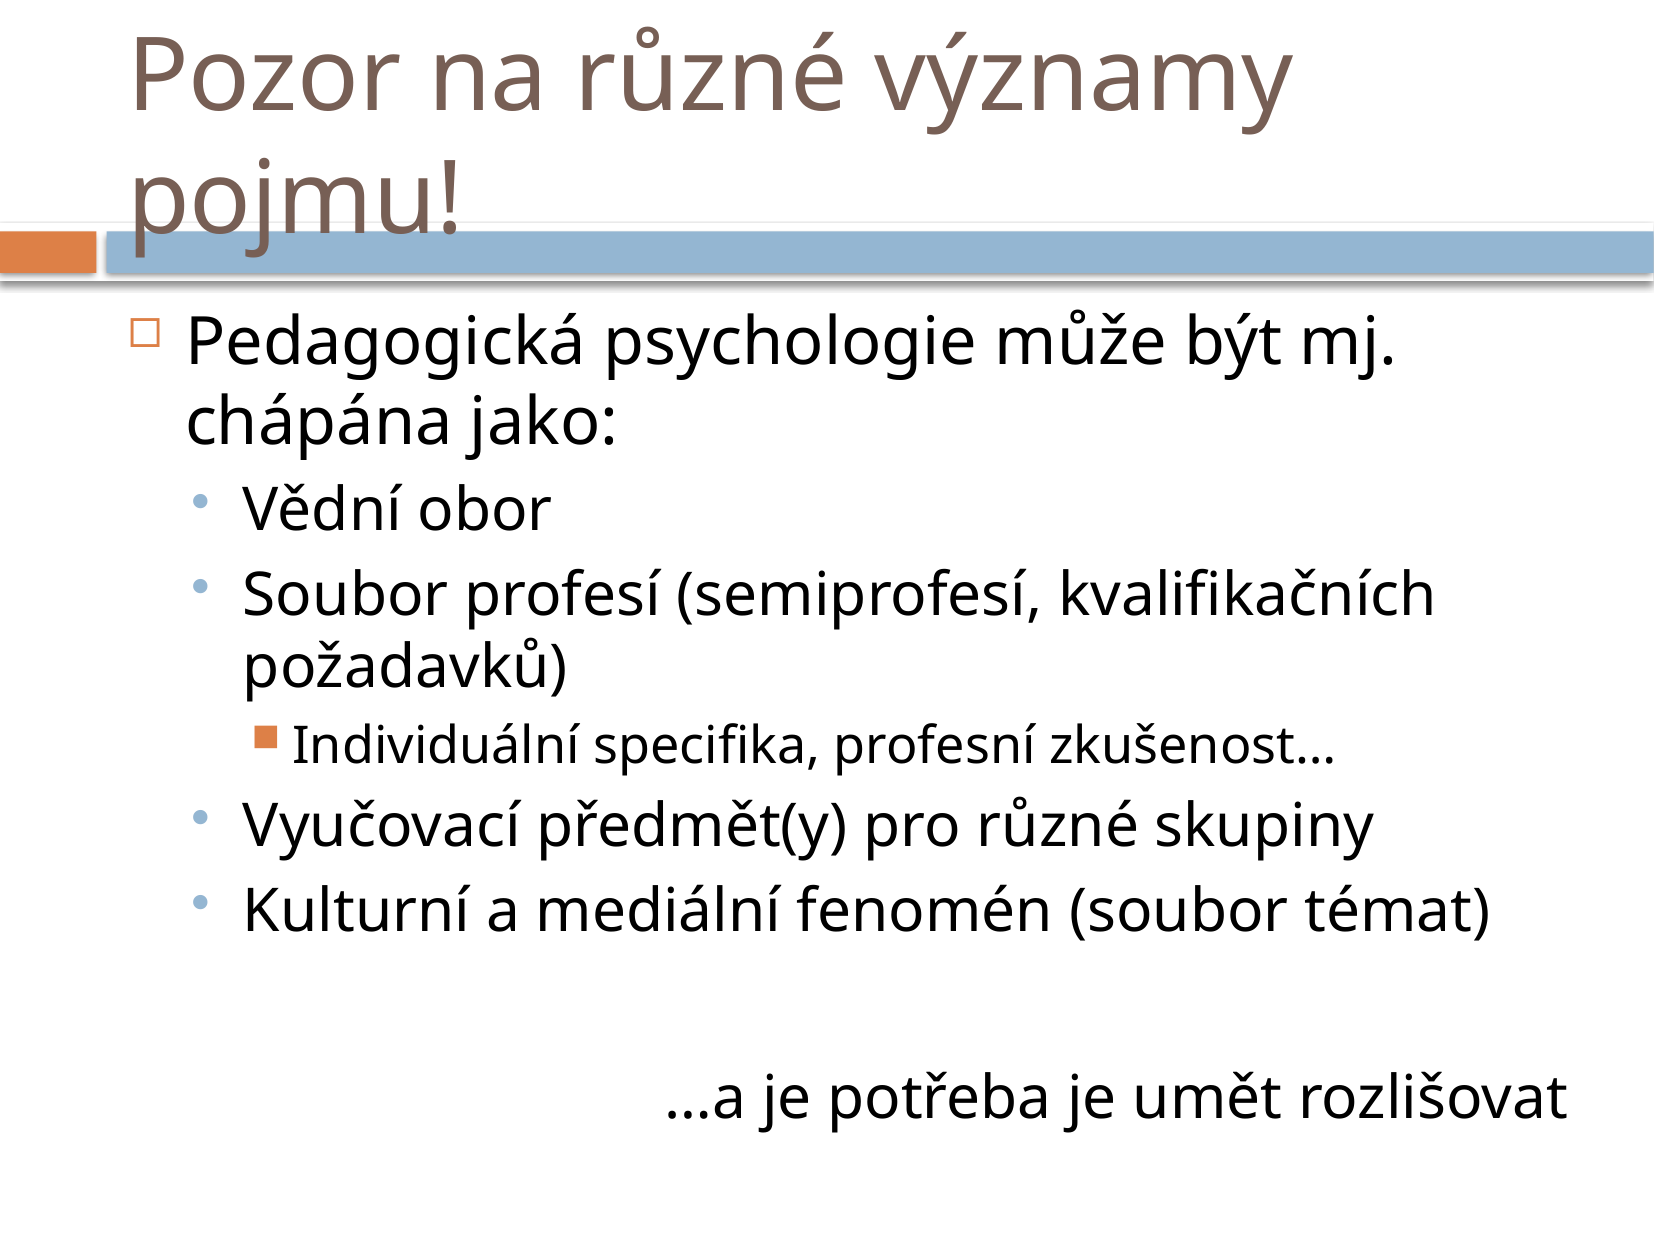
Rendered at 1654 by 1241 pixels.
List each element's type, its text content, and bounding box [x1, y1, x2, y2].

title Pozor na různé významy pojmu! [110, 41, 1586, 221]
list Pedagogická psychologie může být mj. chápána jako: Vědní obor Soubor profesí (semiprofesí, kvalifikačních požadavků) Individuální specifika, profesní zkušenost… Vyučovací předmět(y) pro různé skupiny Kulturní a mediální fenomén (soubor témat) …a je potřeba je umět rozlišovat [110, 289, 1586, 1103]
